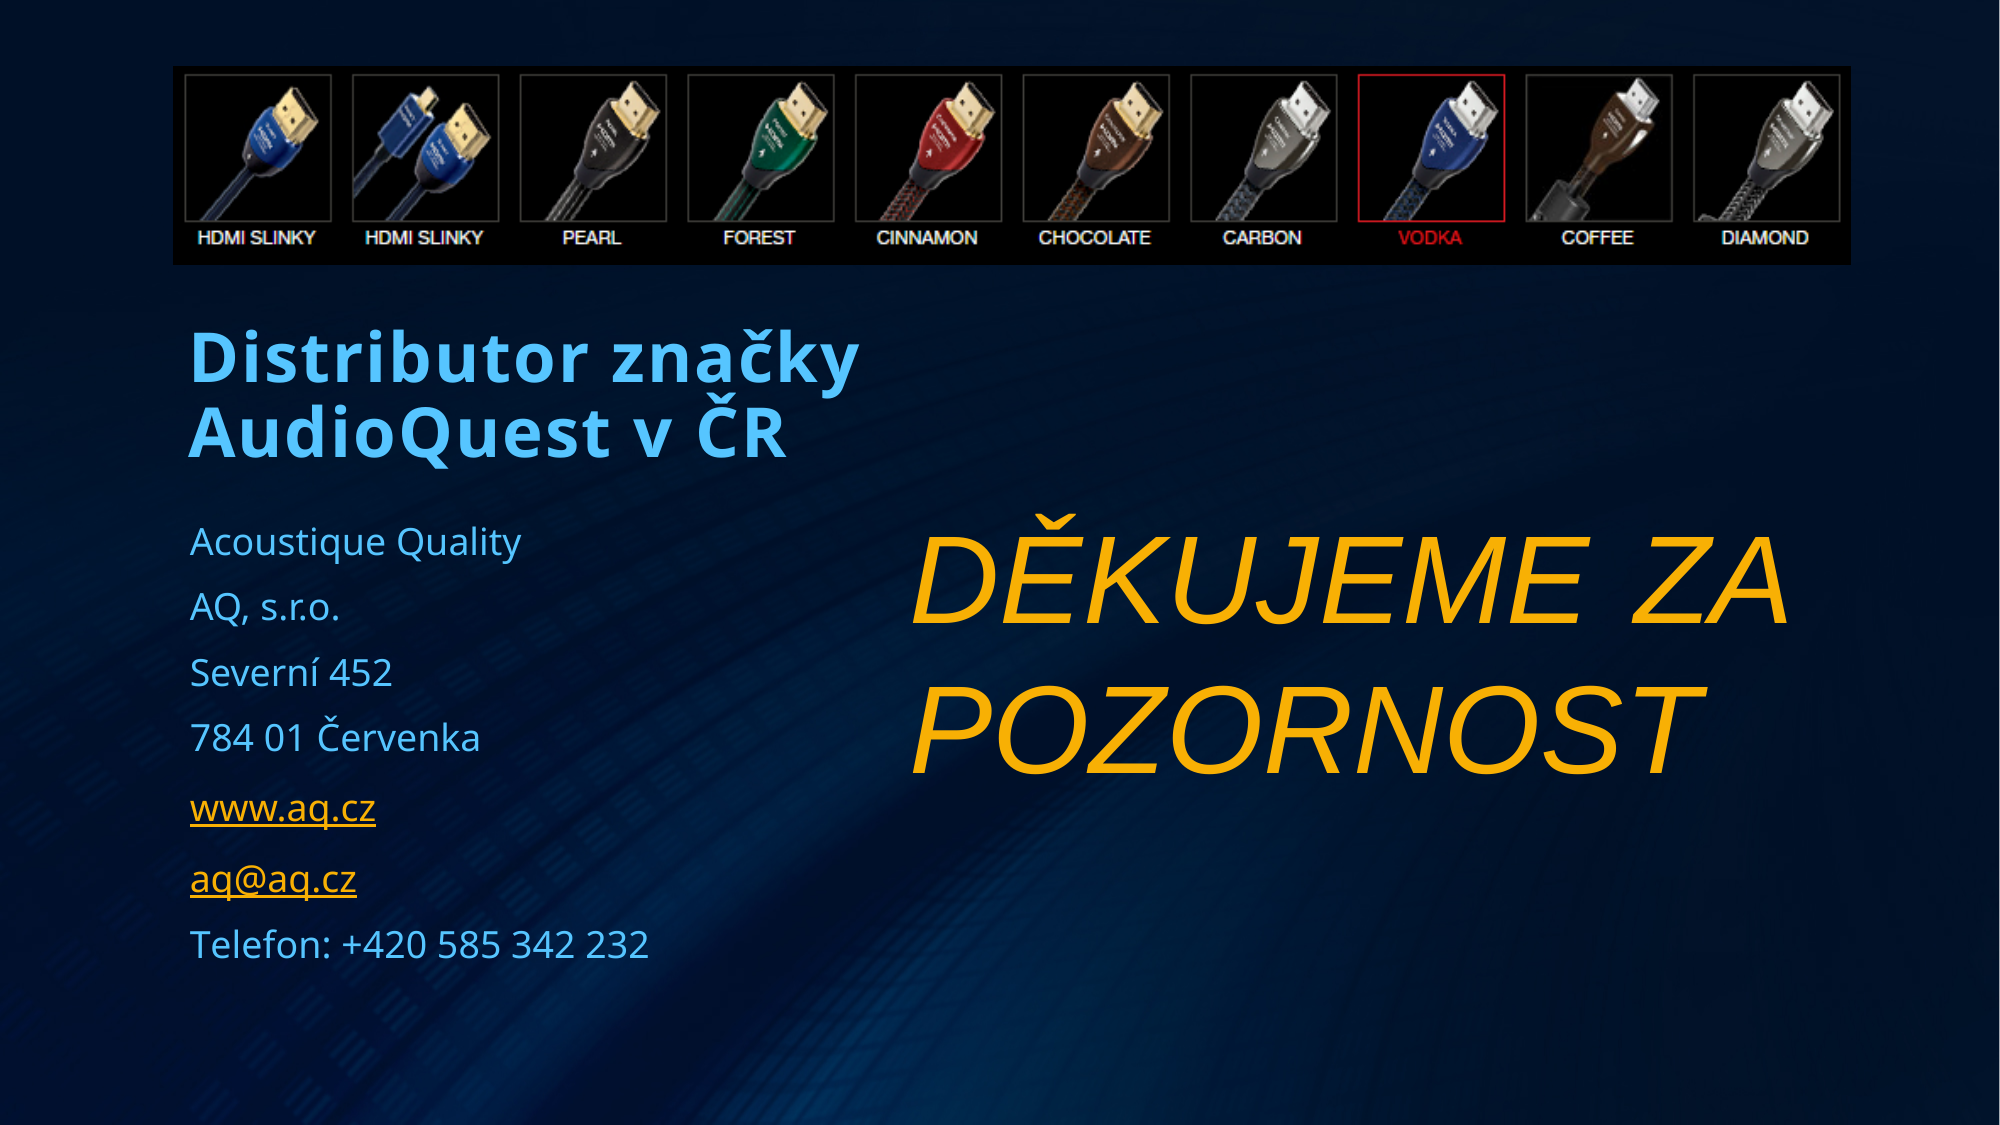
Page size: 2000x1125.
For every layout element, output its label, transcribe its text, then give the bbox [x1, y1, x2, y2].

title Distributor značky AudioQuest v ČR [173, 312, 894, 563]
text_box DĚKUJEME ZA POZORNOST [894, 491, 1805, 807]
picture [0, 0, 2000, 1125]
list Acoustique Quality AQ, s.r.o. Severní 452 784 01 Červenka www.aq.cz aq@aq.cz Telefon: +420 585 342 232 [174, 515, 763, 988]
